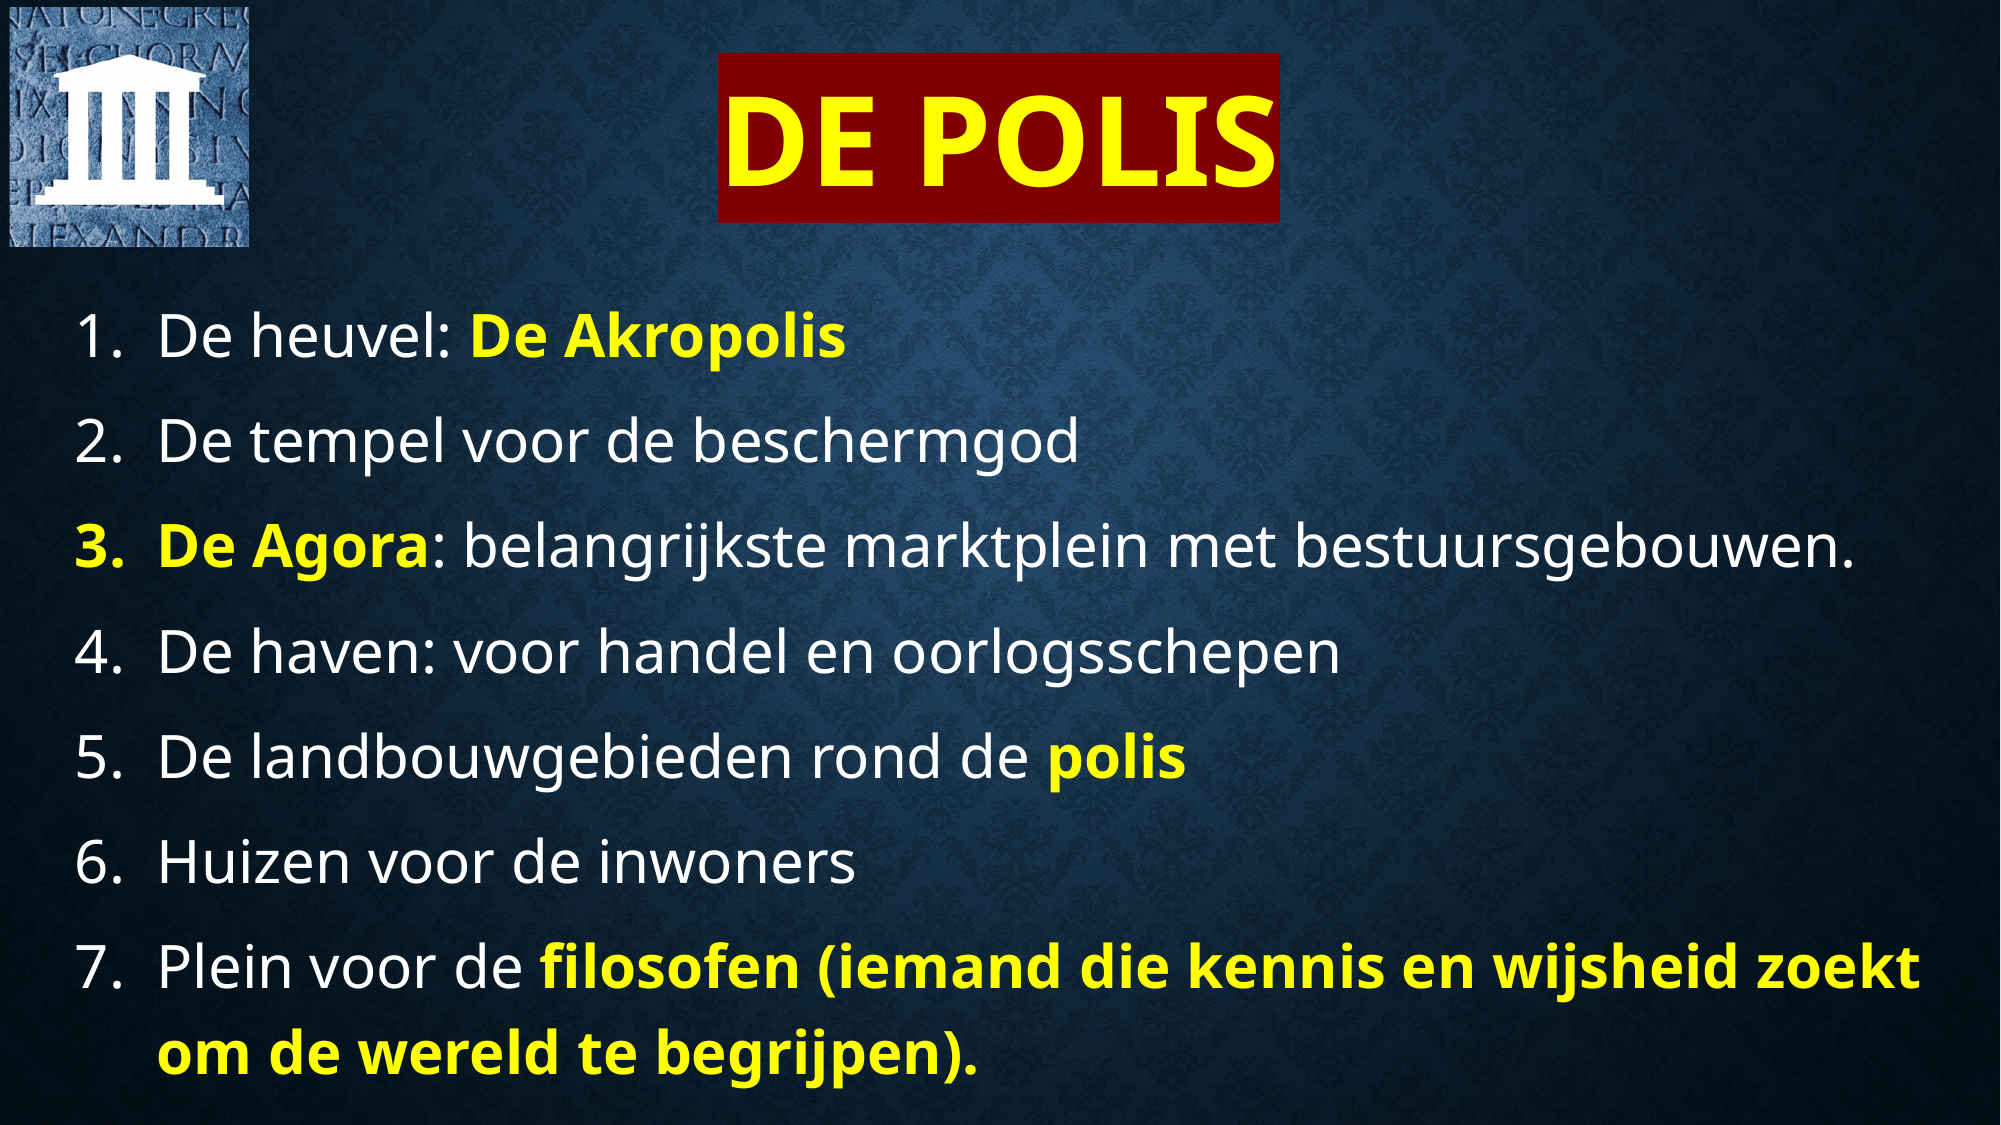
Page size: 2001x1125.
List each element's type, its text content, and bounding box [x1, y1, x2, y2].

list De heuvel: De Akropolis De tempel voor de beschermgod De Agora: belangrijkste marktplein met bestuursgebouwen. De haven: voor handel en oorlogsschepen De landbouwgebieden rond de polis Huizen voor de inwoners Plein voor de filosofen (iemand die kennis en wijsheid zoekt om de wereld te begrijpen). [59, 275, 1939, 1109]
picture [9, 7, 250, 247]
title De polis [253, 36, 1849, 255]
